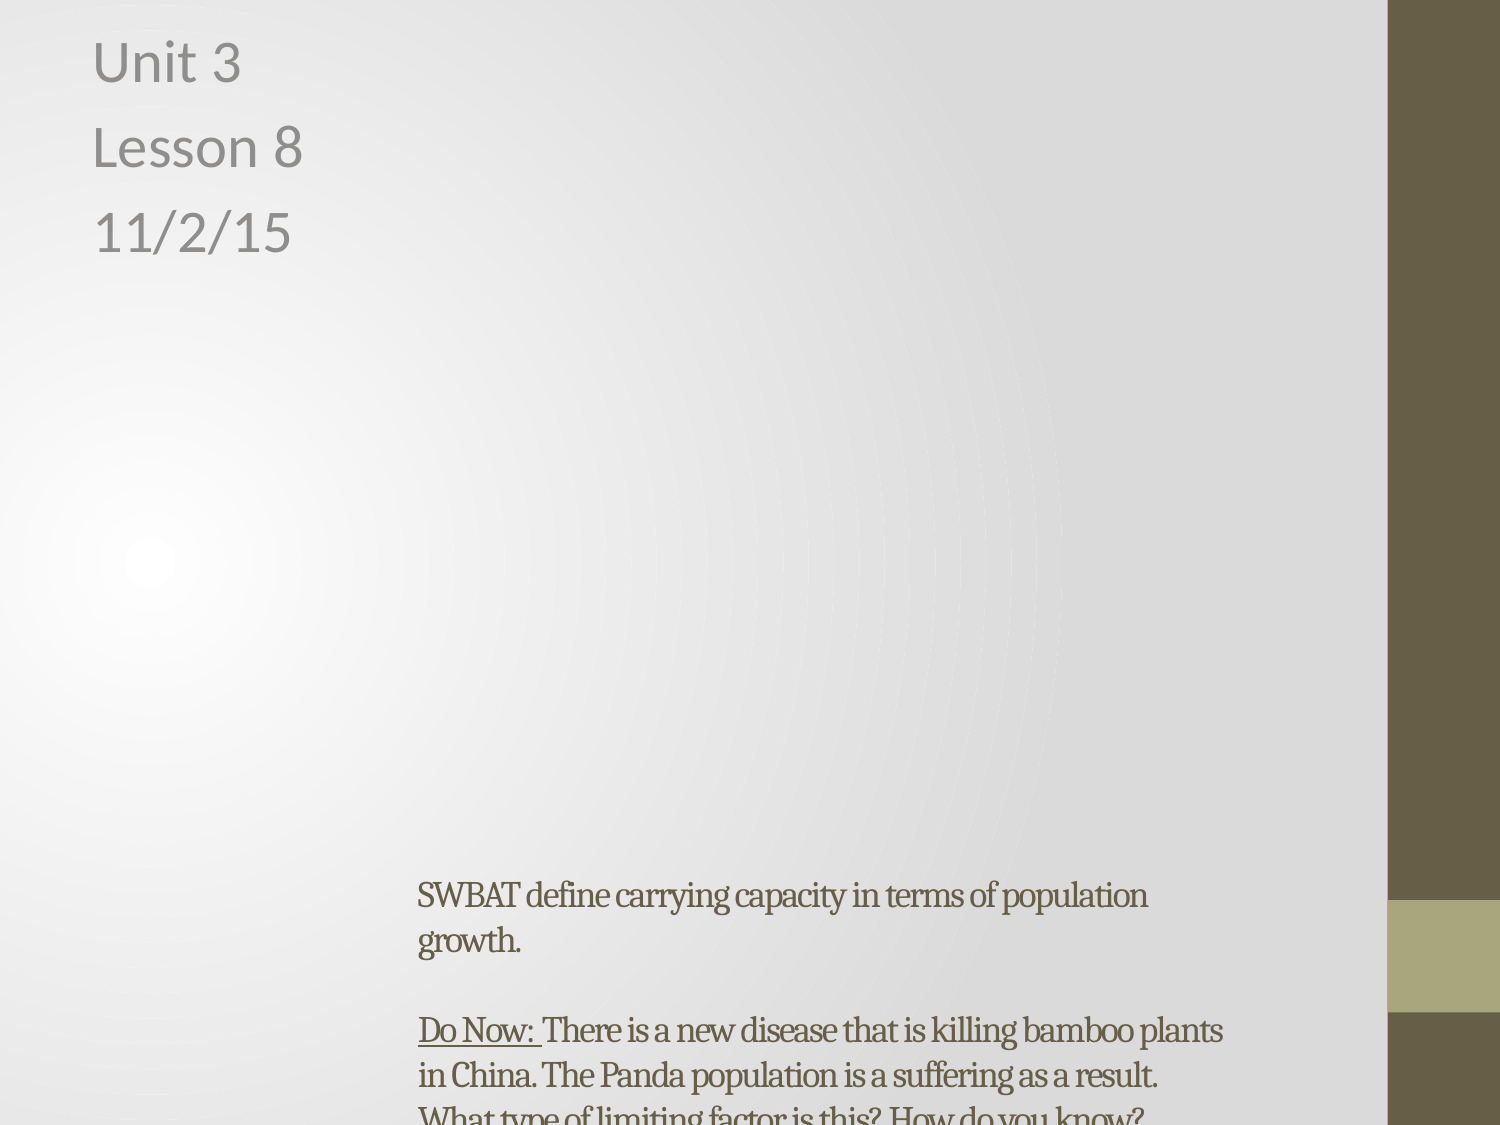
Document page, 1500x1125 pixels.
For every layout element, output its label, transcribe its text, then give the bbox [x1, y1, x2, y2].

subtitle Unit 3 Lesson 8 11/2/15 [77, 14, 918, 275]
title SWBAT define carrying capacity in terms of population growth. Do Now: There is a new disease that is killing bamboo plants in China. The Panda population is a suffering as a result. What type of limiting factor is this? How do you know? [402, 843, 1243, 1125]
